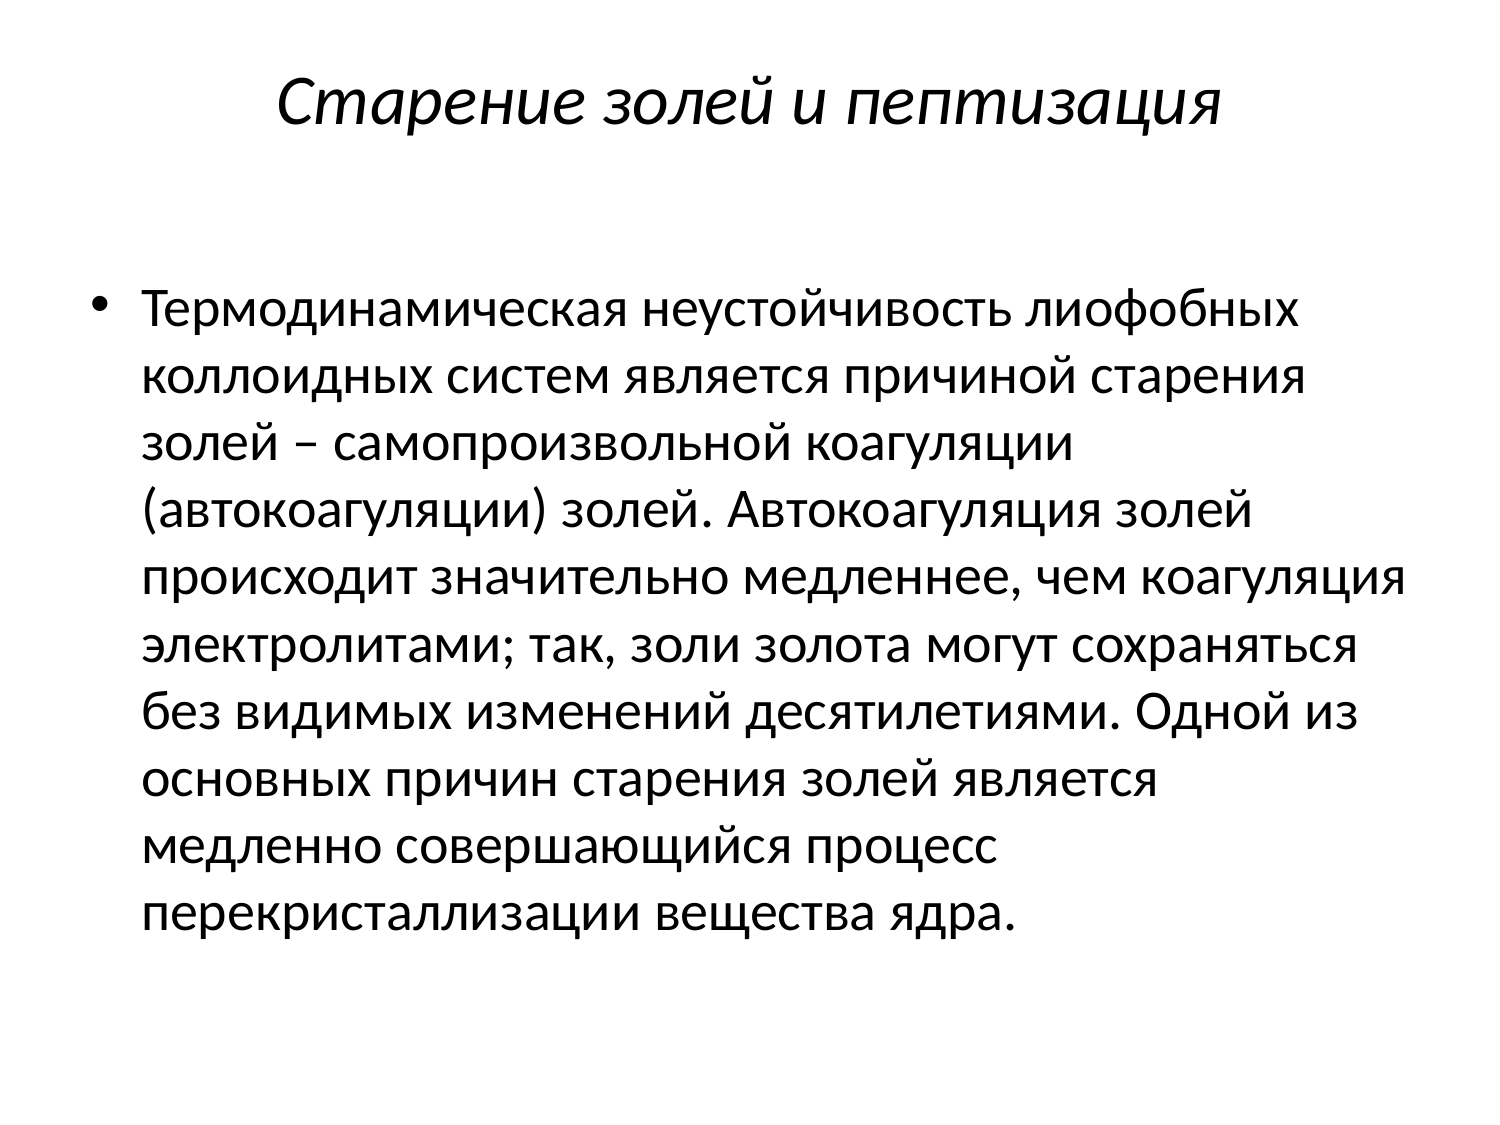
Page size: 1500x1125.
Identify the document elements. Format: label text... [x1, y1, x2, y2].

title Старение золей и пептизация [74, 44, 1426, 233]
list Термодинамическая неустойчивость лиофобных коллоидных систем является причиной старения золей – самопроизвольной коагуляции (автокоагуляции) золей. Автокоагуляция золей происходит значительно медленнее, чем коагуляция электролитами; так, золи золота могут сохраняться без видимых изменений десятилетиями. Одной из основных причин старения золей является медленно совершающийся процесс перекристаллизации вещества ядра. [74, 262, 1426, 1006]
